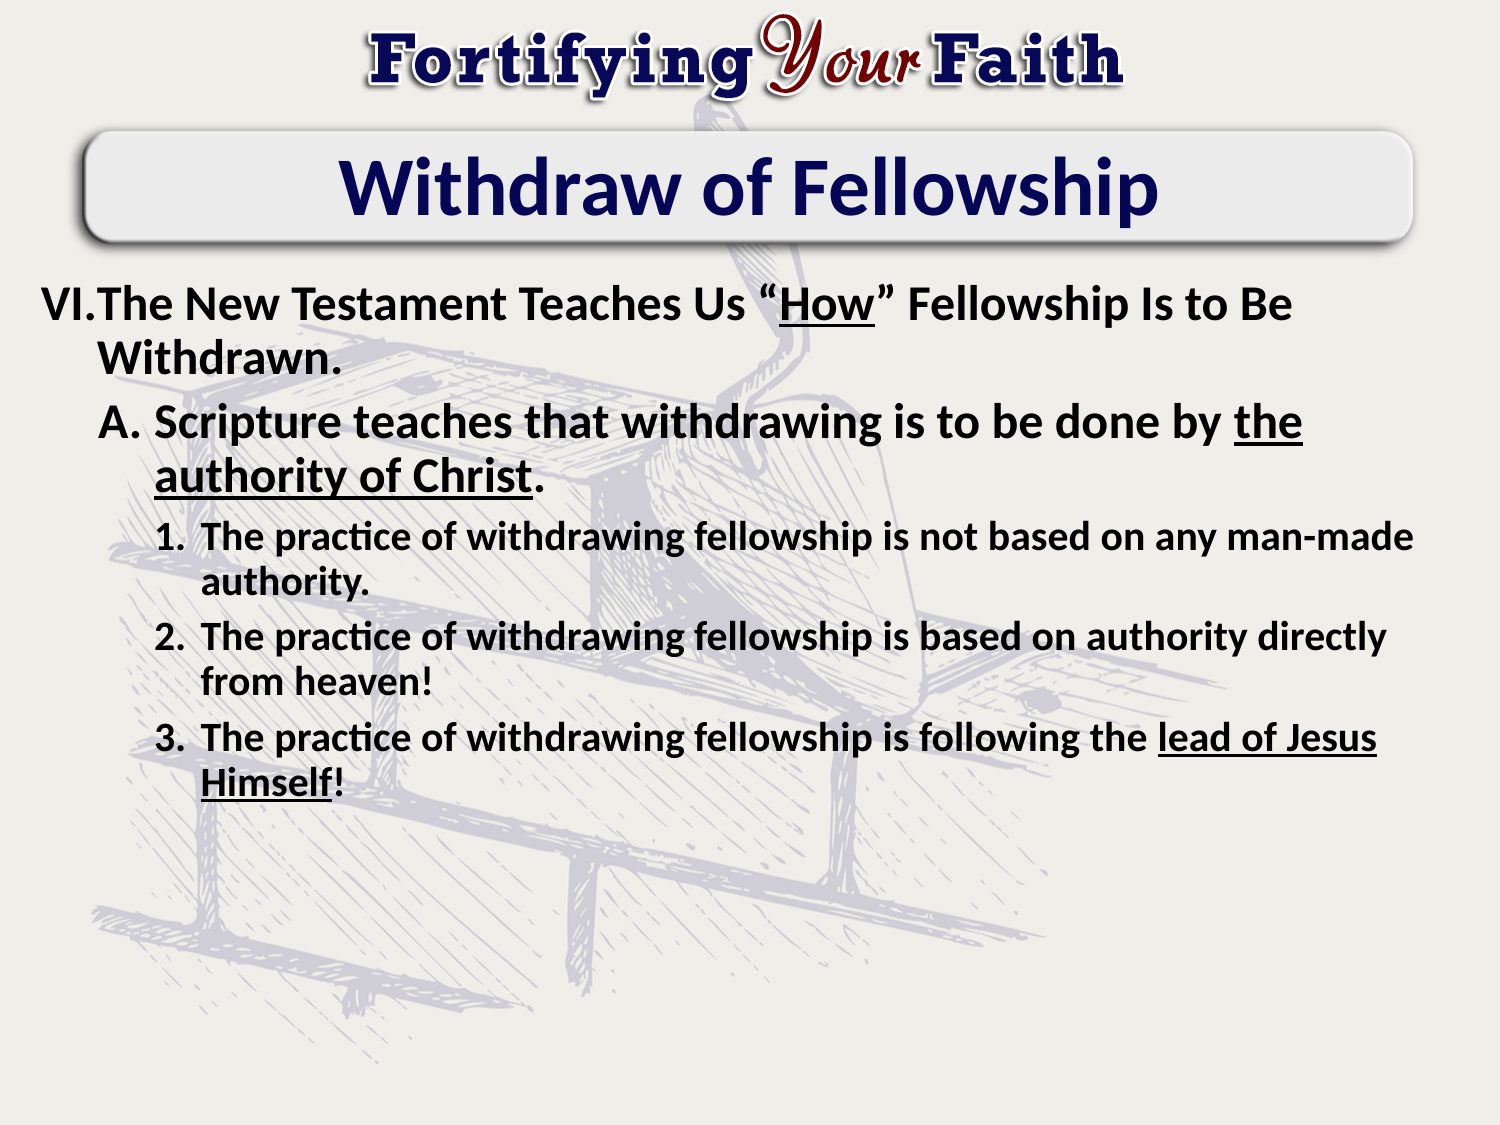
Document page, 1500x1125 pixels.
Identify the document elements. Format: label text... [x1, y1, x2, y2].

picture [0, 0, 1500, 1125]
title Withdraw of Fellowship [77, 129, 1423, 247]
list The New Testament Teaches Us “How” Fellowship Is to Be Withdrawn. Scripture teaches that withdrawing is to be done by the authority of Christ. The practice of withdrawing fellowship is not based on any man-made authority. The practice of withdrawing fellowship is based on authority directly from heaven! The practice of withdrawing fellowship is following the lead of Jesus Himself! [25, 270, 1480, 1125]
